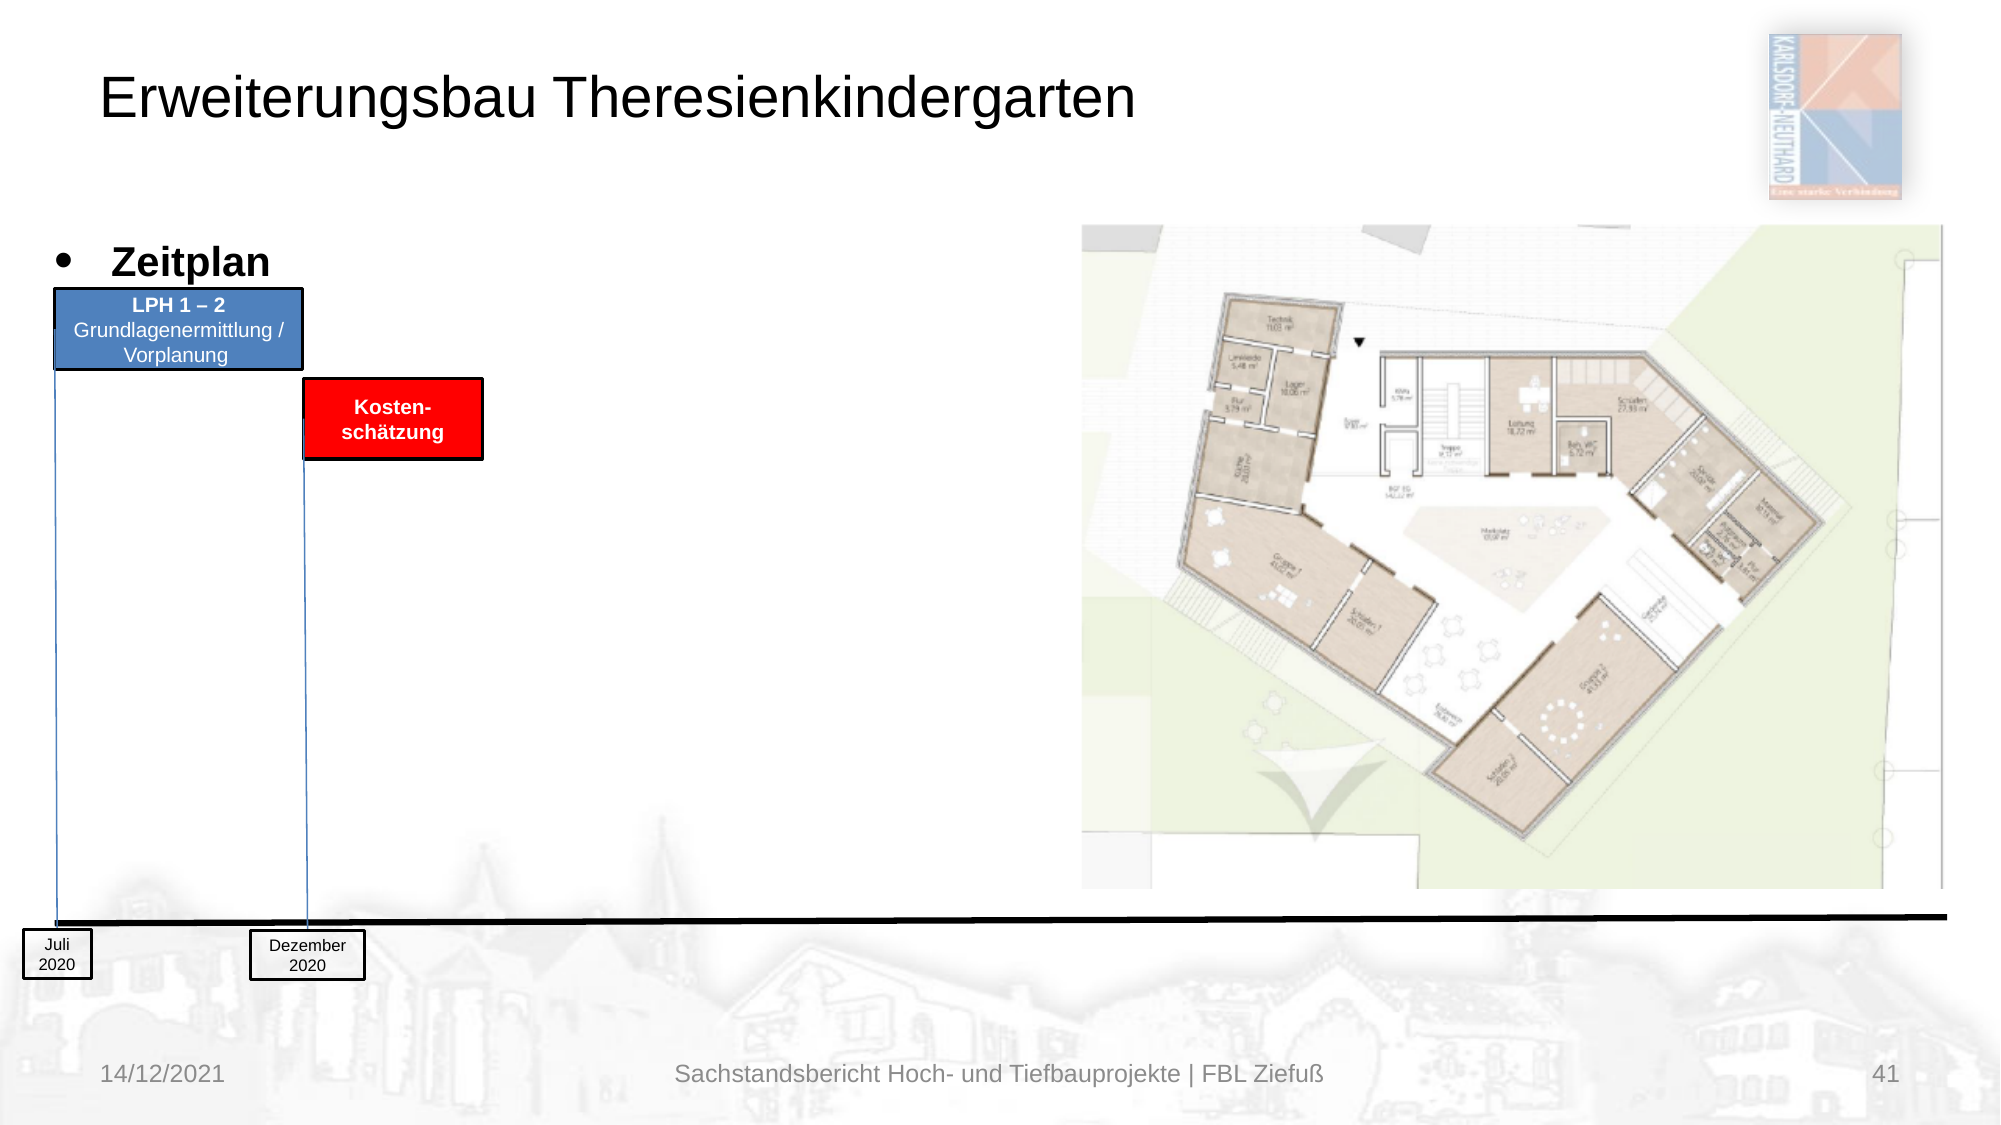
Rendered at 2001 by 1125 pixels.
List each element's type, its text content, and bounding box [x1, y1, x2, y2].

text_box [54, 328, 58, 930]
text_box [64, 916, 296, 924]
title Erweiterungsbau Theresienkindergarten [99, 52, 1900, 203]
slide_number 41 [1433, 1042, 1900, 1103]
text_box Kosten-schätzung [302, 377, 484, 461]
picture [0, 0, 2000, 1125]
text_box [313, 916, 1948, 924]
text_box LPH 1 – 2 Grundlagenermittlung / Vorplanung [53, 287, 304, 371]
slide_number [99, 1042, 566, 1103]
footer Sachstandsbericht Hoch- und Tiefbauprojekte | FBL Ziefuß [566, 1042, 1433, 1103]
list Zeitplan [54, 202, 1138, 913]
text_box Juli 2020 [22, 928, 93, 980]
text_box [303, 418, 308, 931]
text_box Dezember 2020 [249, 935, 366, 981]
